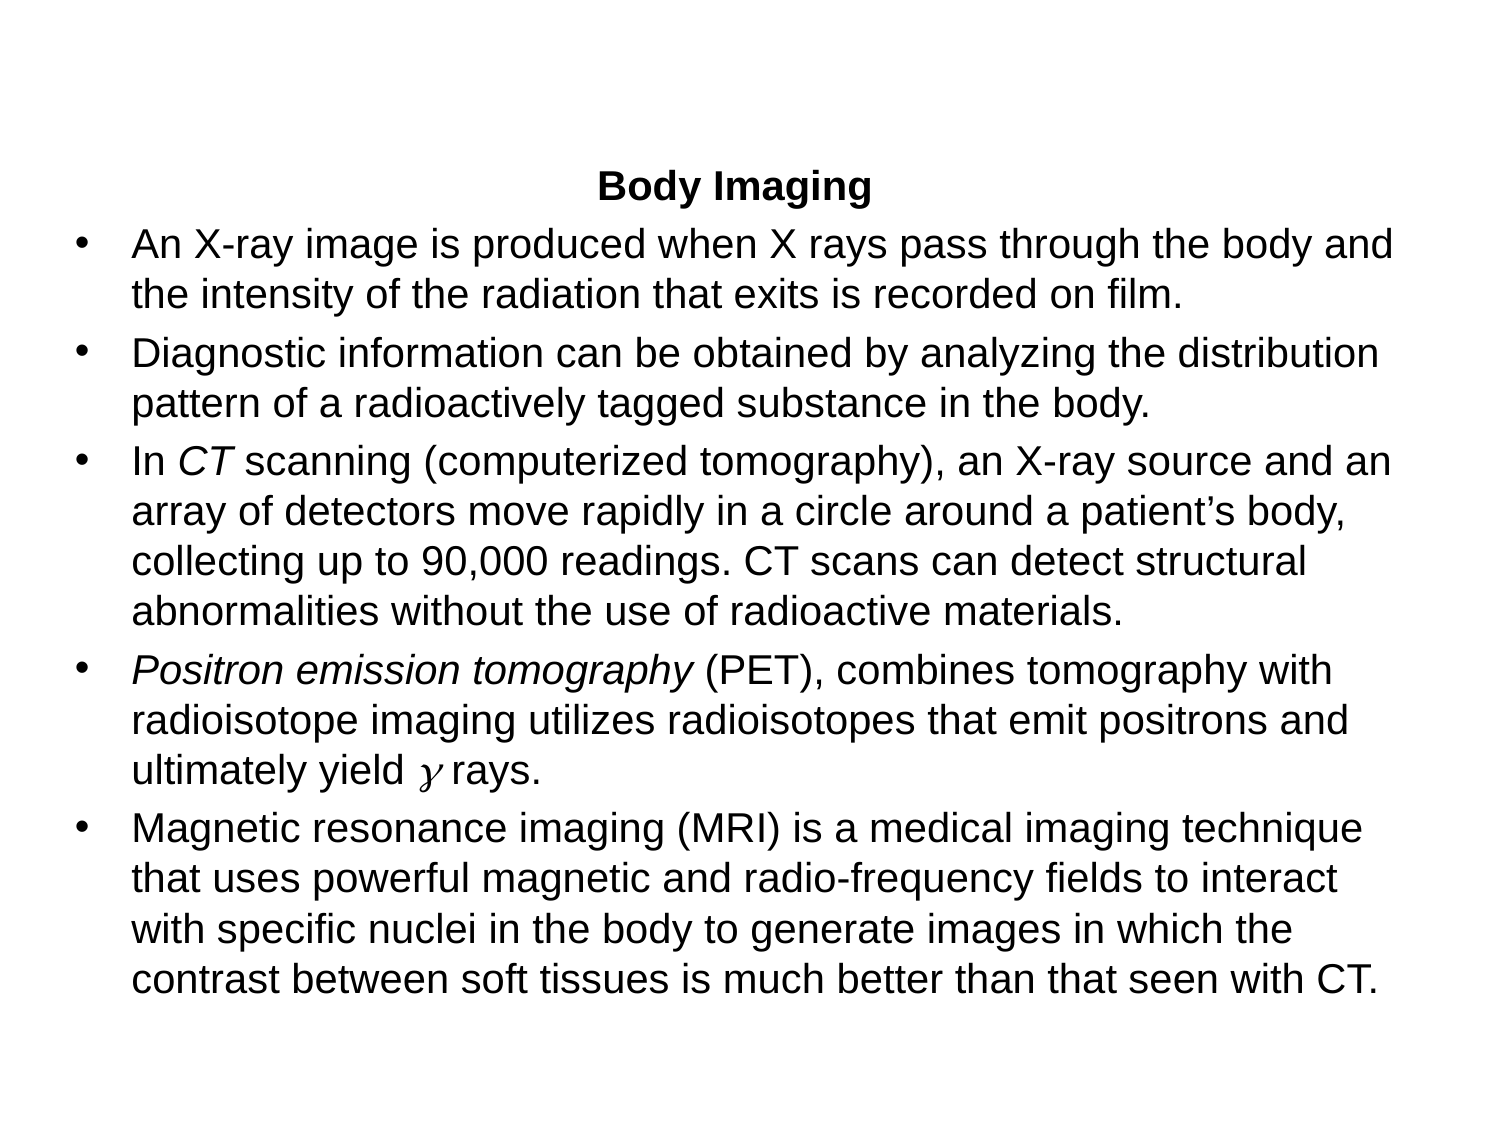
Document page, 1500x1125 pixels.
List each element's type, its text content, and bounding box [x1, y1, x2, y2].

list Body Imaging An X-ray image is produced when X rays pass through the body and the intensity of the radiation that exits is recorded on film. Diagnostic information can be obtained by analyzing the distribution pattern of a radioactively tagged substance in the body. In CT scanning (computerized tomography), an X-ray source and an array of detectors move rapidly in a circle around a patient’s body, collecting up to 90,000 readings. CT scans can detect structural abnormalities without the use of radioactive materials. Positron emission tomography (PET), combines tomography with radioisotope imaging utilizes radioisotopes that emit positrons and ultimately yield g rays. Magnetic resonance imaging (MRI) is a medical imaging technique that uses powerful magnetic and radio-frequency fields to interact with specific nuclei in the body to generate images in which the contrast between soft tissues is much better than that seen with CT. [59, 151, 1410, 1016]
